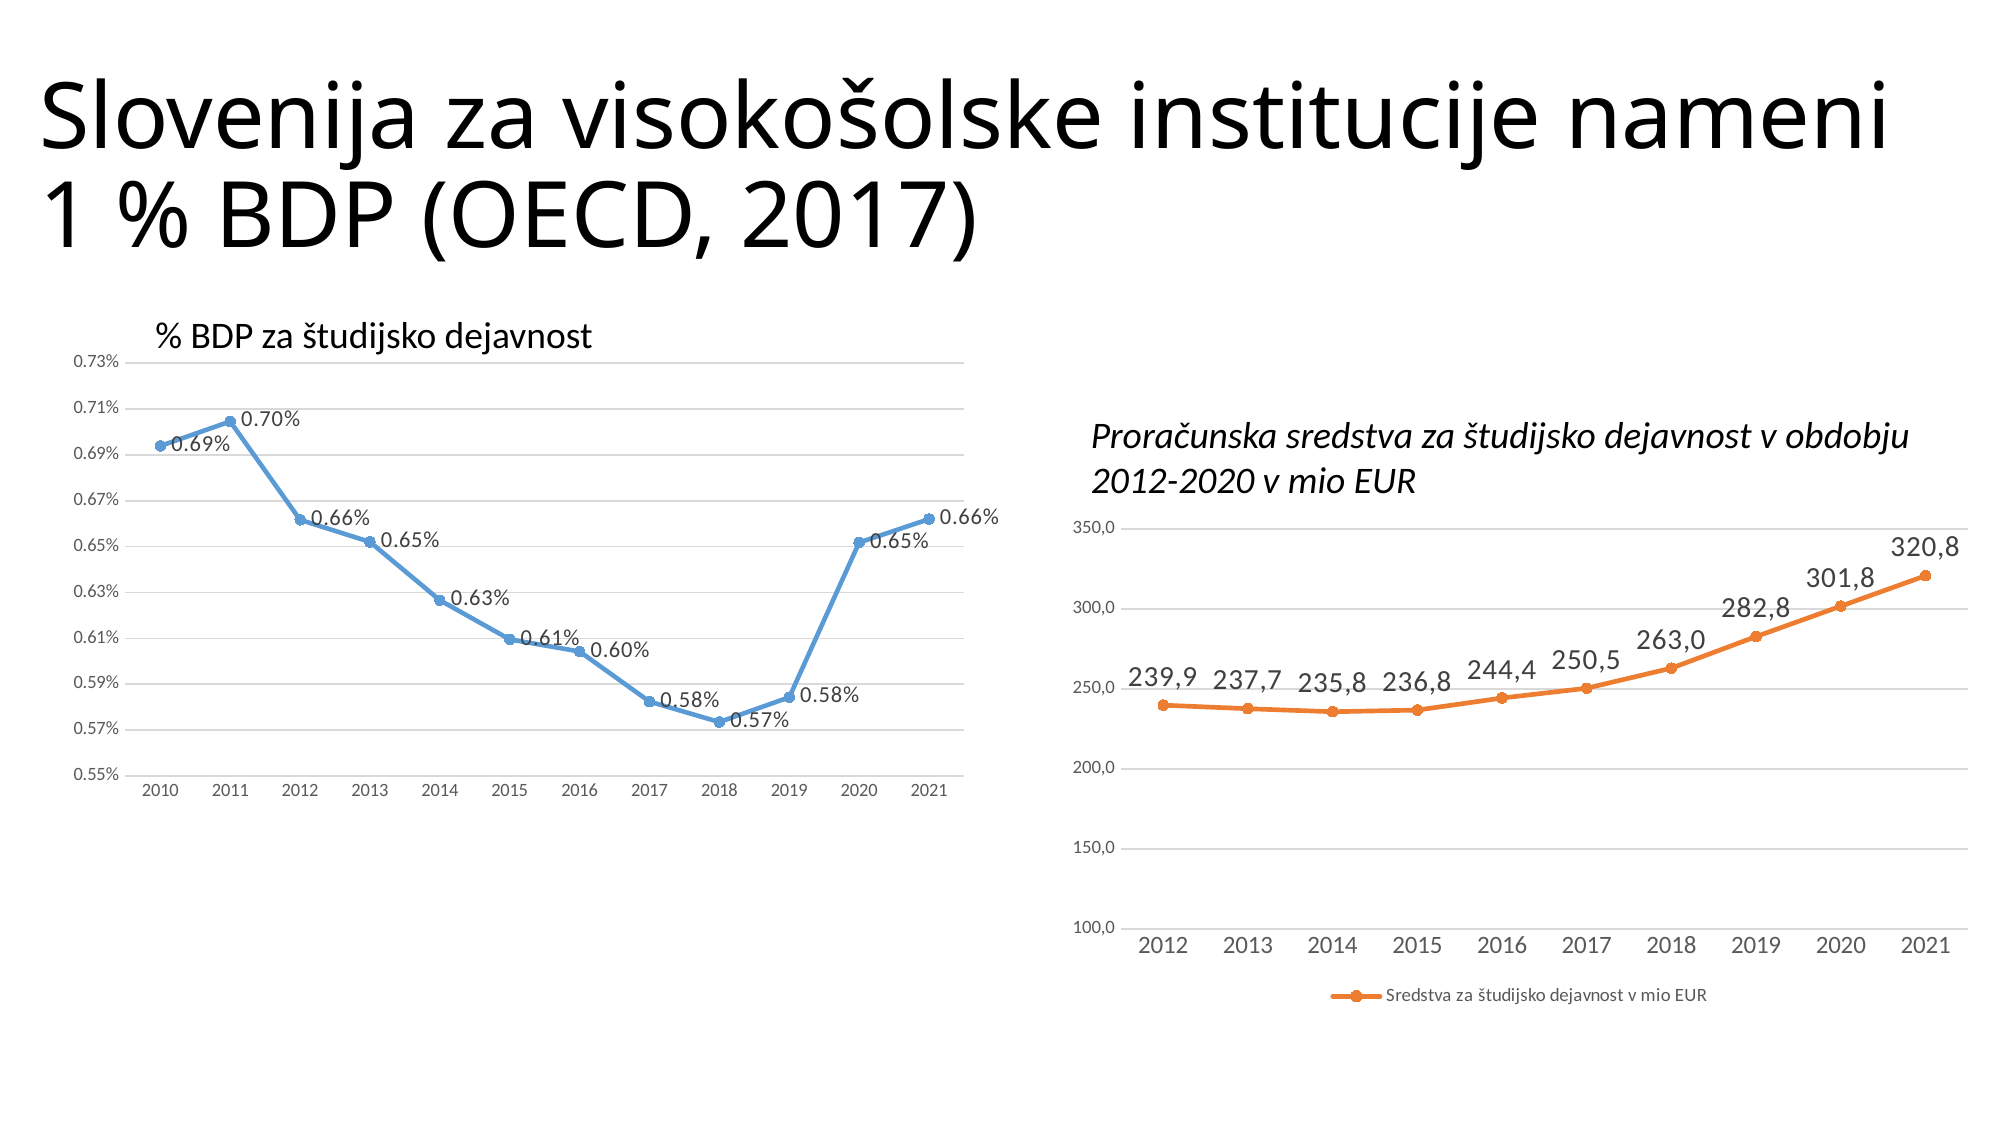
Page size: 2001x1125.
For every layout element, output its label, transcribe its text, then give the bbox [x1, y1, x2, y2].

chart [54, 344, 1000, 811]
text_box % BDP za študijsko dejavnost [140, 303, 930, 344]
title Slovenija za visokošolske institucije nameni 1 % BDP (OECD, 2017) [24, 59, 1965, 278]
text_box Proračunska sredstva za študijsko dejavnost v obdobju 2012-2020 v mio EUR [1076, 403, 1965, 509]
chart [1054, 509, 1987, 1012]
